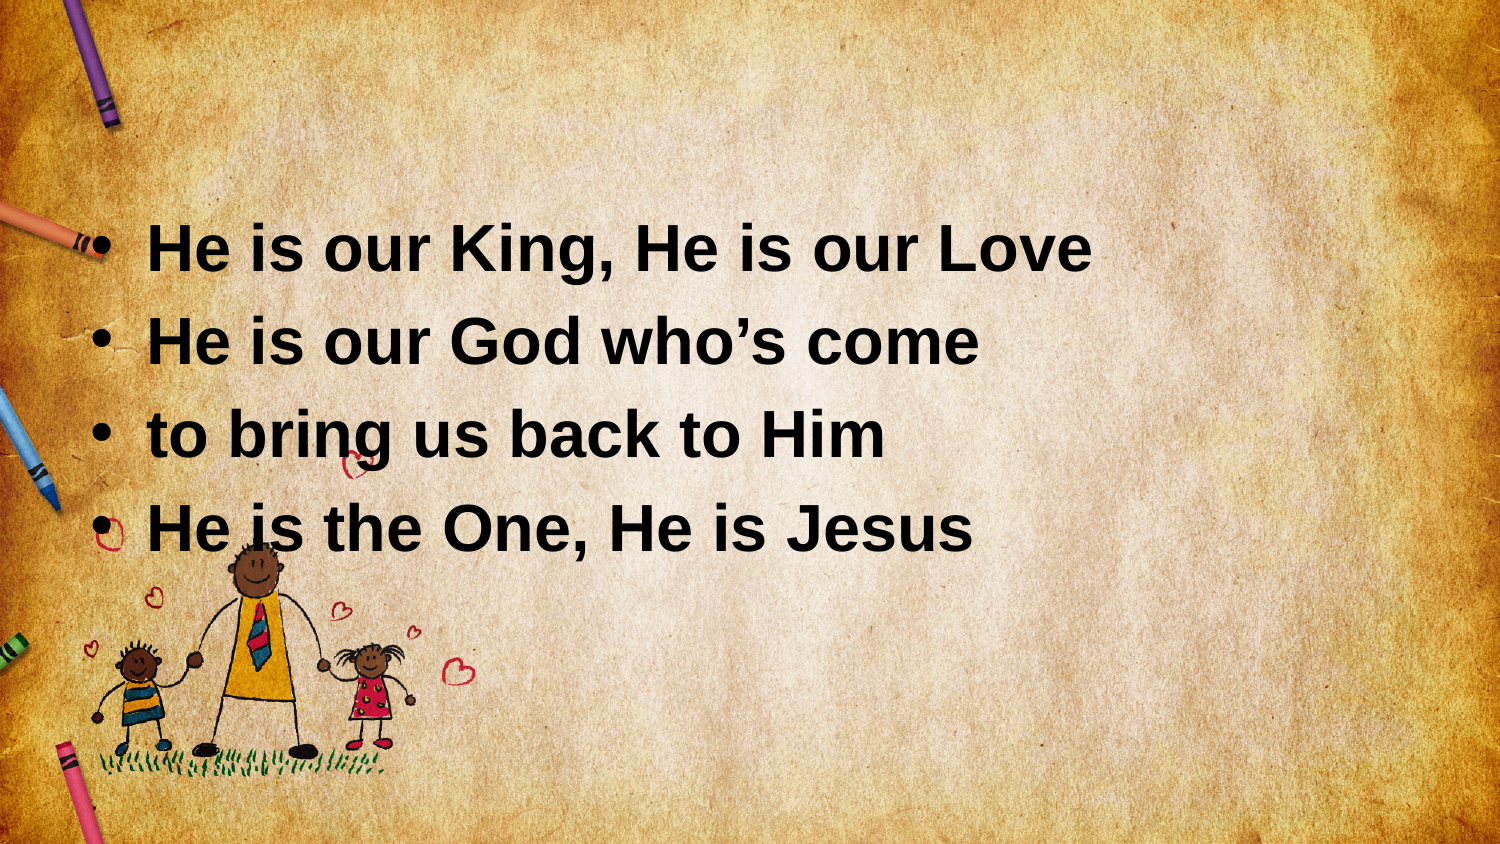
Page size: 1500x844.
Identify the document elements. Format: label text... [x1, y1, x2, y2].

picture [0, 0, 1500, 844]
list He is our King, He is our Love He is our God who’s come to bring us back to Him He is the One, He is Jesus [75, 196, 1425, 754]
